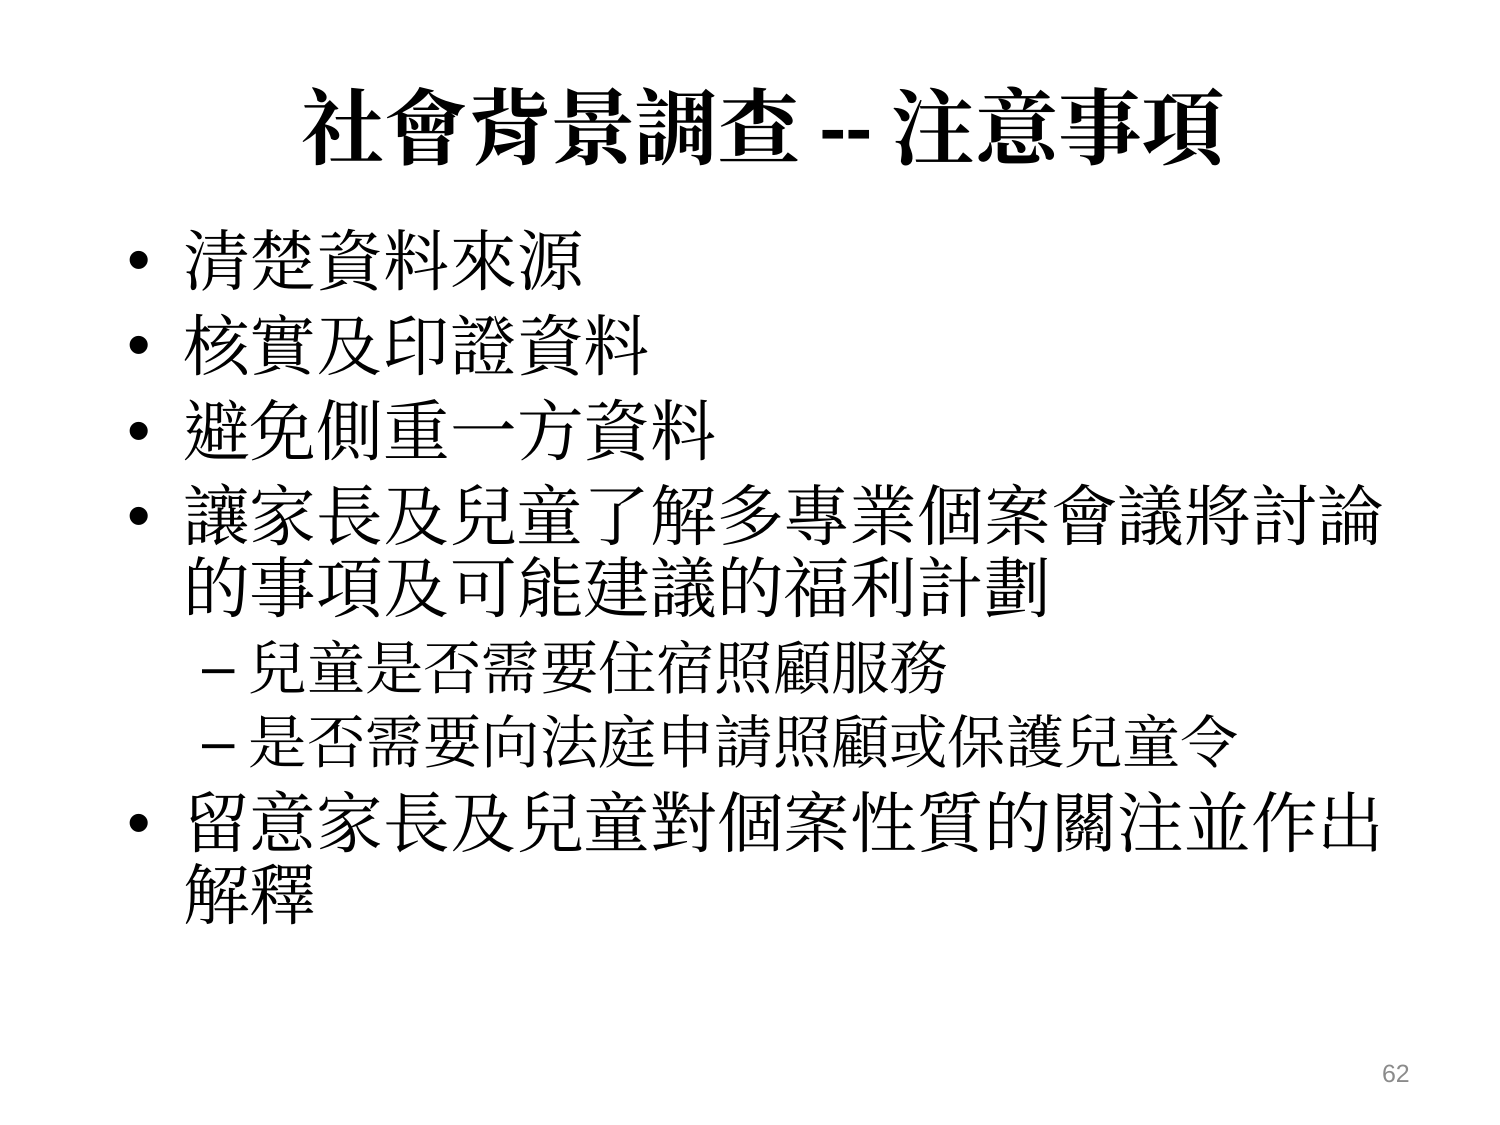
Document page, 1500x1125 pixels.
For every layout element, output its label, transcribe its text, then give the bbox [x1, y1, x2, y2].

slide_number 62 [1074, 1042, 1425, 1103]
title 社會背景調查--注意事項 [88, 31, 1439, 220]
list 清楚資料來源 核實及印證資料 避免側重一方資料 讓家長及兒童了解多專業個案會議將討論的事項及可能建議的福利計劃 兒童是否需要住宿照顧服務 是否需要向法庭申請照顧或保護兒童令 留意家長及兒童對個案性質的關注並作出解釋 [112, 219, 1425, 976]
